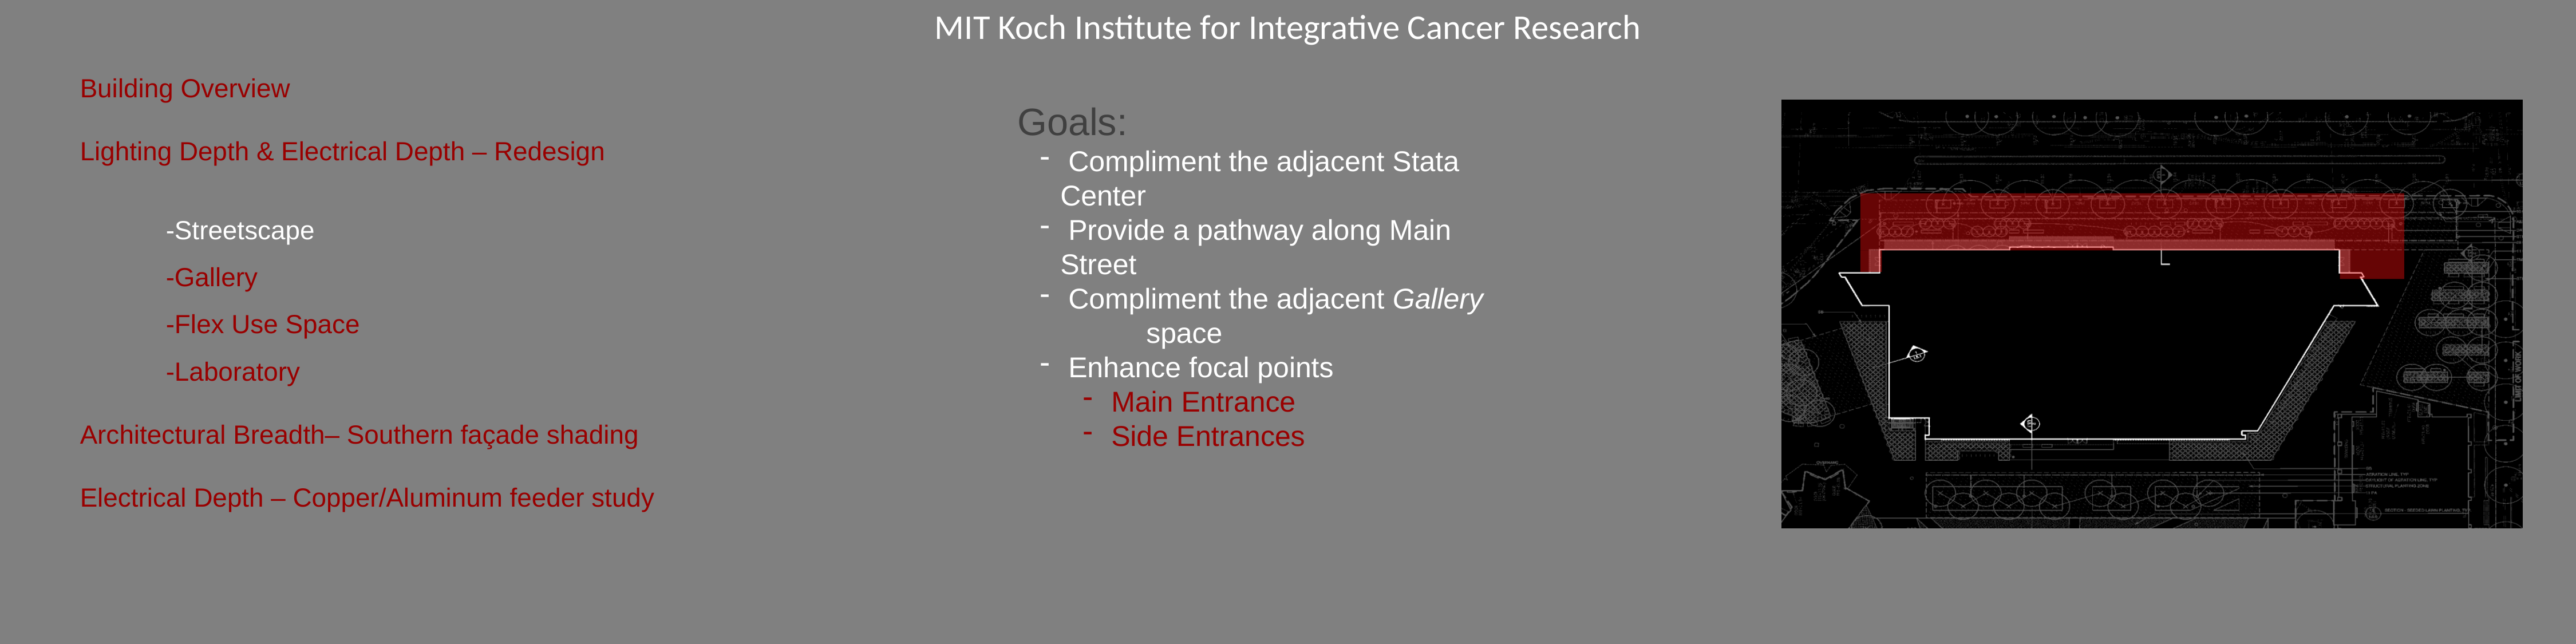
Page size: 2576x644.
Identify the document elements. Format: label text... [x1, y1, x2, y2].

text_box Goals: Compliment the adjacent Stata Center Provide a pathway along Main Street Compliment the adjacent Gallery space Enhance focal points Main Entrance Side Entrances [1009, 93, 1539, 457]
text_box MIT Koch Institute for Integrative Cancer Research [844, 0, 1732, 50]
picture [1781, 100, 2523, 529]
text_box Building Overview Lighting Depth & Electrical Depth – Redesign -Streetscape -Gallery -Flex Use Space -Laboratory Architectural Breadth– Southern façade shading Electrical Depth – Copper/Aluminum feeder study [72, 35, 787, 579]
